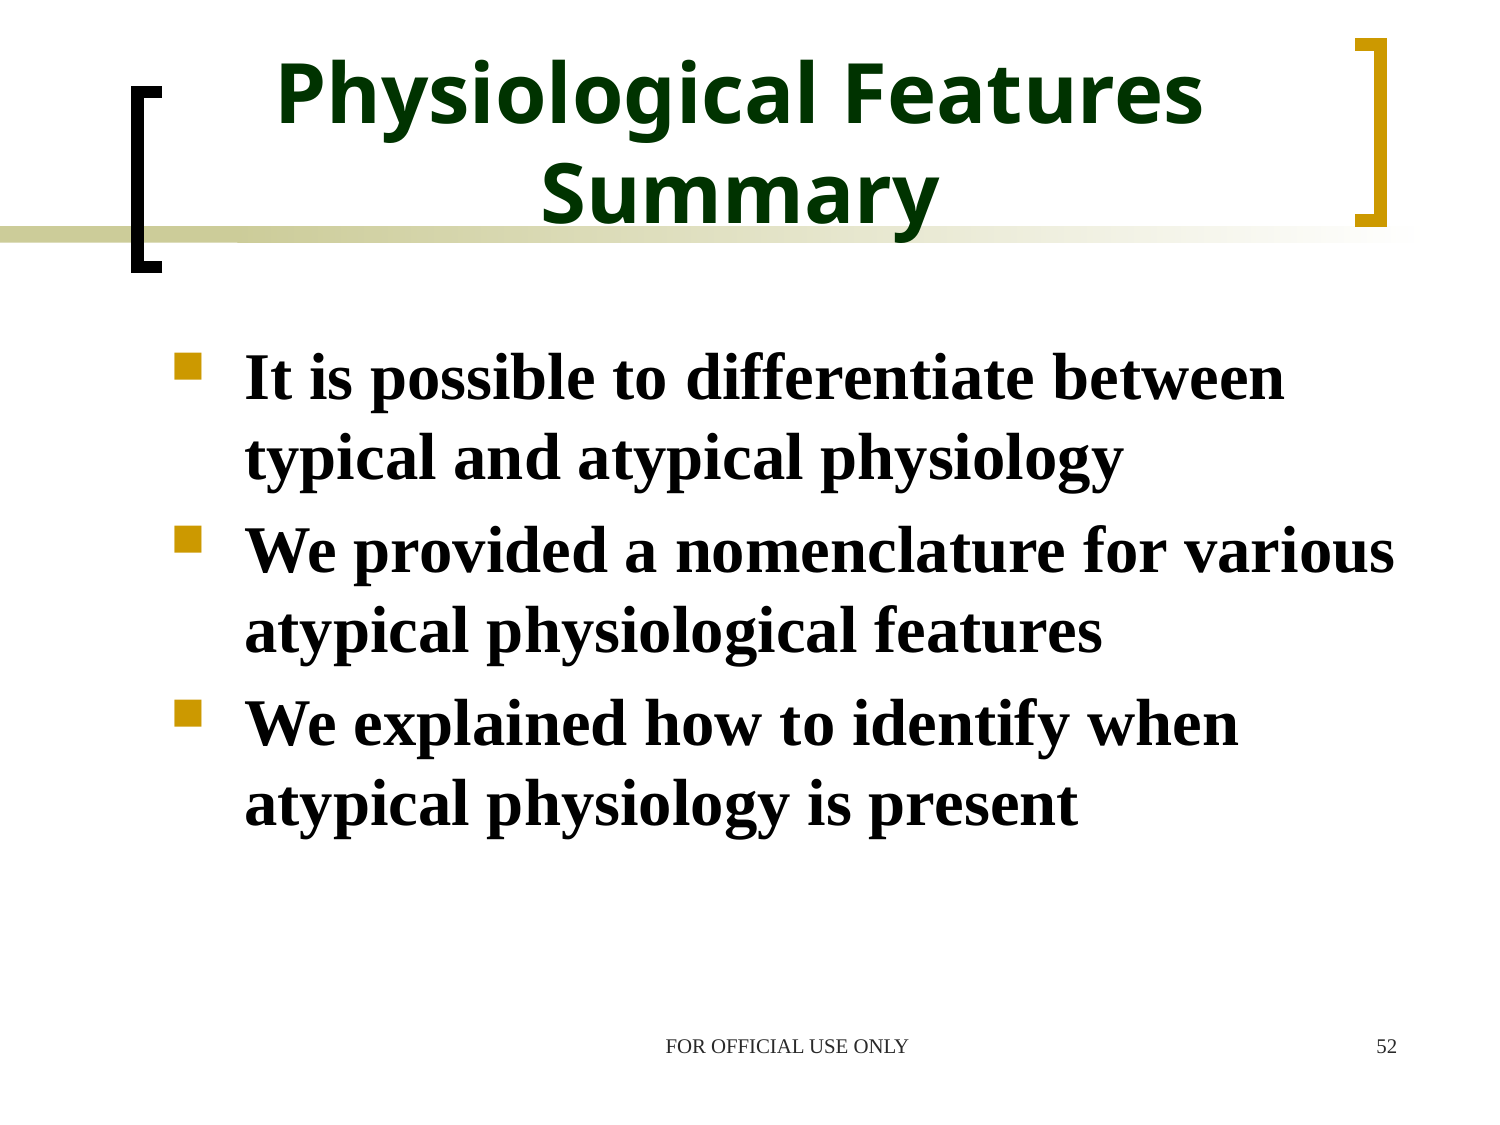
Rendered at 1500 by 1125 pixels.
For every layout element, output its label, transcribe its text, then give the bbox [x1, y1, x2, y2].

slide_number 52 [1099, 1024, 1413, 1101]
list It is possible to differentiate between typical and atypical physiology We provided a nomenclature for various atypical physiological features We explained how to identify when atypical physiology is present [155, 324, 1413, 1001]
footer FOR OFFICIAL USE ONLY [549, 1024, 1026, 1101]
title Physiological Features Summary [152, 15, 1328, 248]
